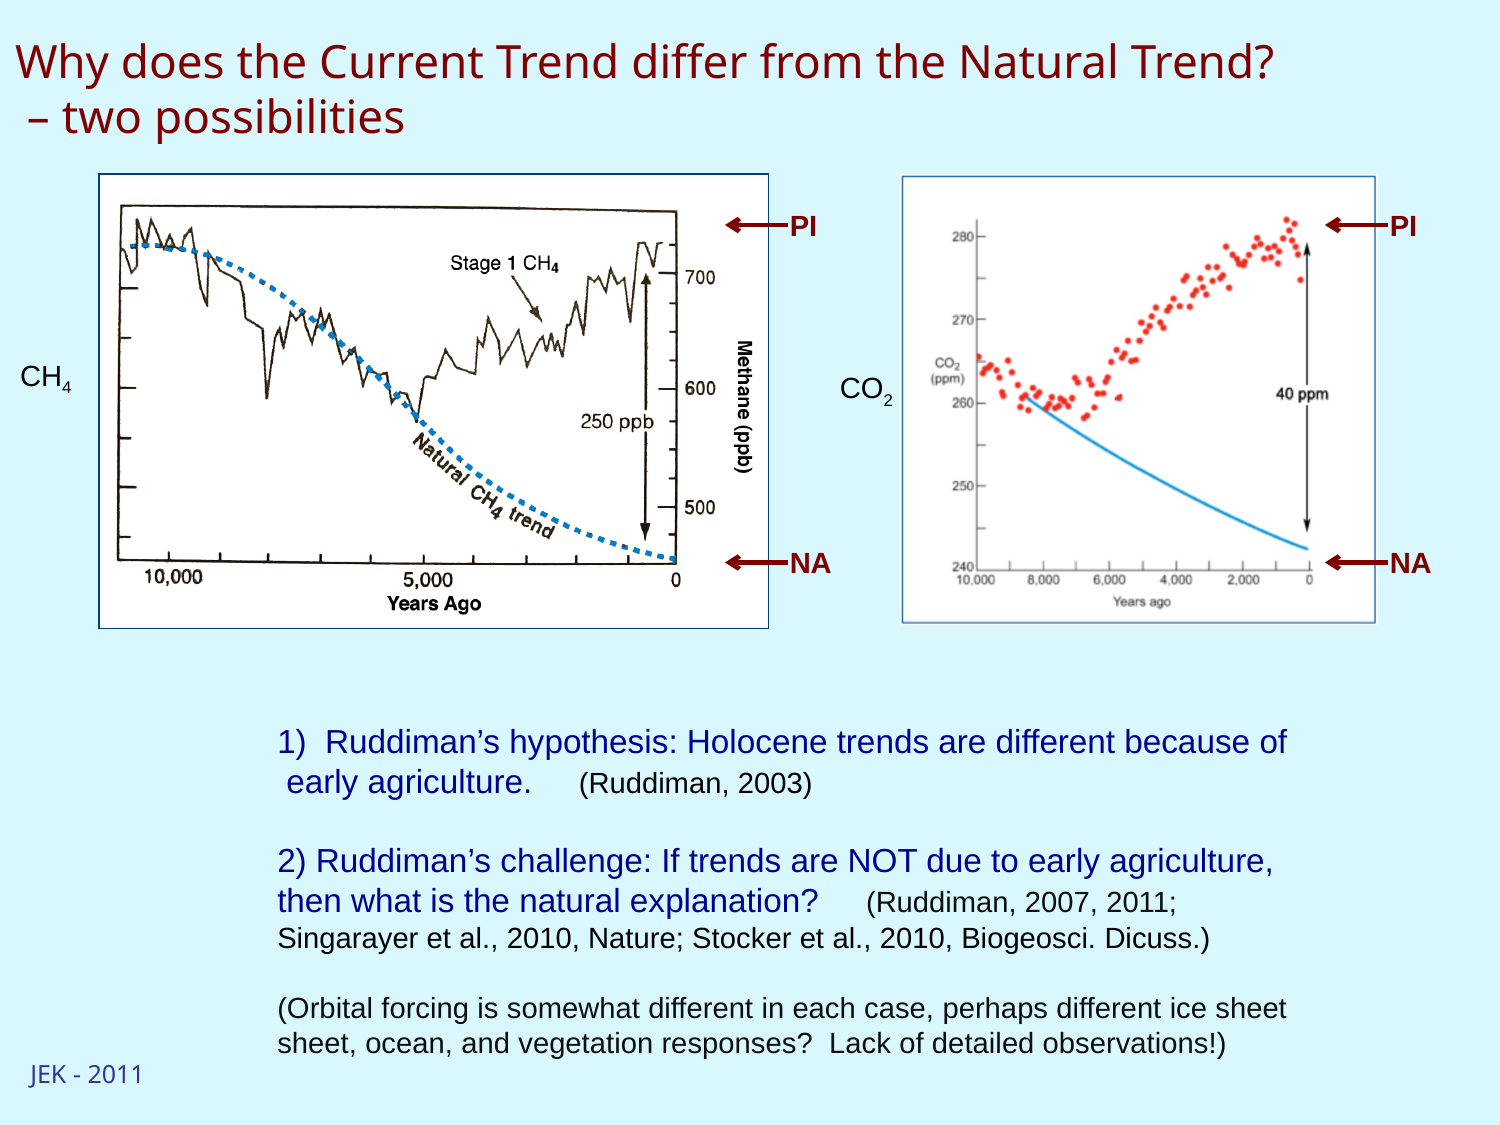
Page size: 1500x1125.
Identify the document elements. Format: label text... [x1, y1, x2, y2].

text_box PI [1382, 199, 1475, 250]
footer JEK - 2011 [0, 1051, 326, 1125]
picture [99, 174, 768, 629]
text_box NA [1382, 537, 1475, 588]
text_box 1) Ruddiman’s hypothesis: Holocene trends are different because of early agriculture. (Ruddiman, 2003) 2) Ruddiman’s challenge: If trends are NOT due to early agriculture, then what is the natural explanation? (Ruddiman, 2007, 2011; Singarayer et al., 2010, Nature; Stocker et al., 2010, Biogeosci. Dicuss.) (Orbital forcing is somewhat different in each case, perhaps different ice sheet sheet, ocean, and vegetation responses? Lack of detailed observations!) [262, 712, 1338, 1067]
text_box CO2 [824, 362, 894, 417]
text_box NA [774, 537, 875, 588]
title Why does the Current Trend differ from the Natural Trend? – two possibilities [0, 24, 1500, 151]
picture [899, 174, 1378, 626]
text_box PI [774, 199, 875, 250]
text_box CH4 [5, 350, 93, 405]
